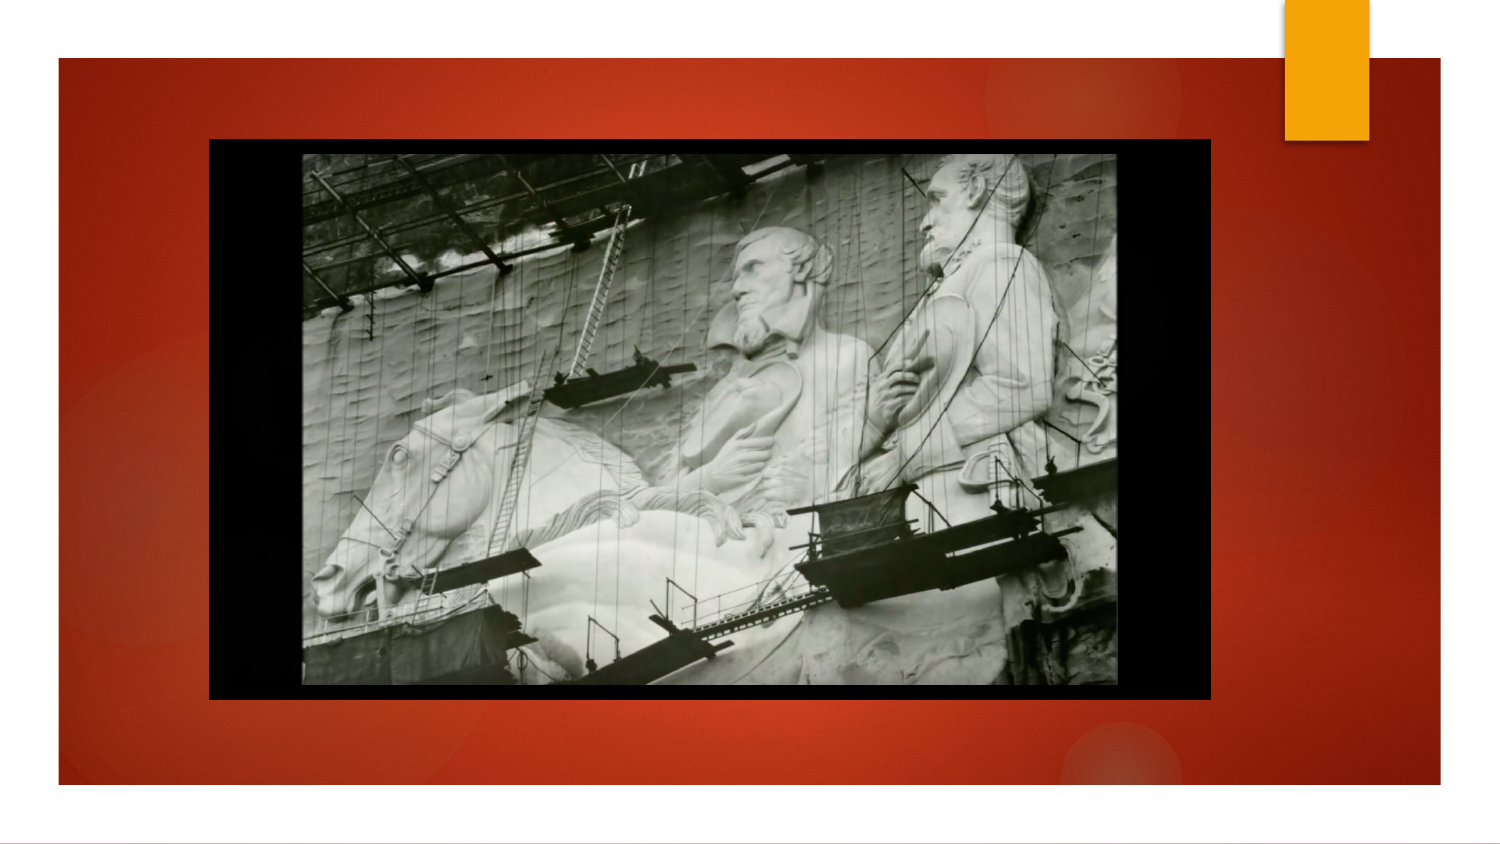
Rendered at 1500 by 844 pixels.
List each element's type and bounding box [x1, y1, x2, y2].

picture [222, 153, 1197, 686]
